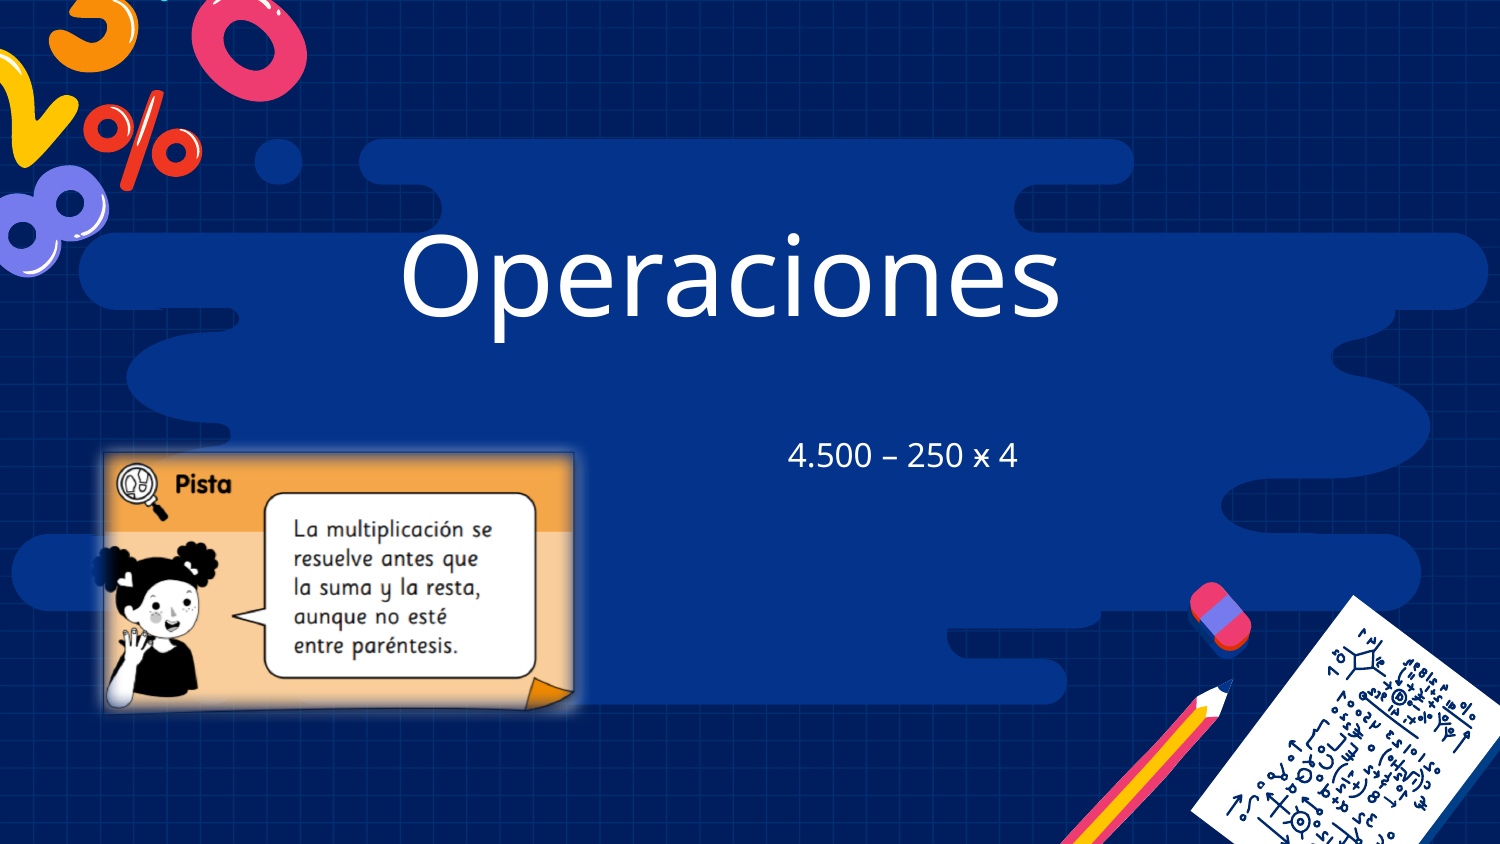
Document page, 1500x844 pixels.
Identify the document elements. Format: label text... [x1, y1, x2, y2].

title Operaciones [382, 192, 1118, 320]
picture [87, 436, 593, 725]
subtitle 4.500 – 250 ӿ 4 [552, 379, 1235, 524]
